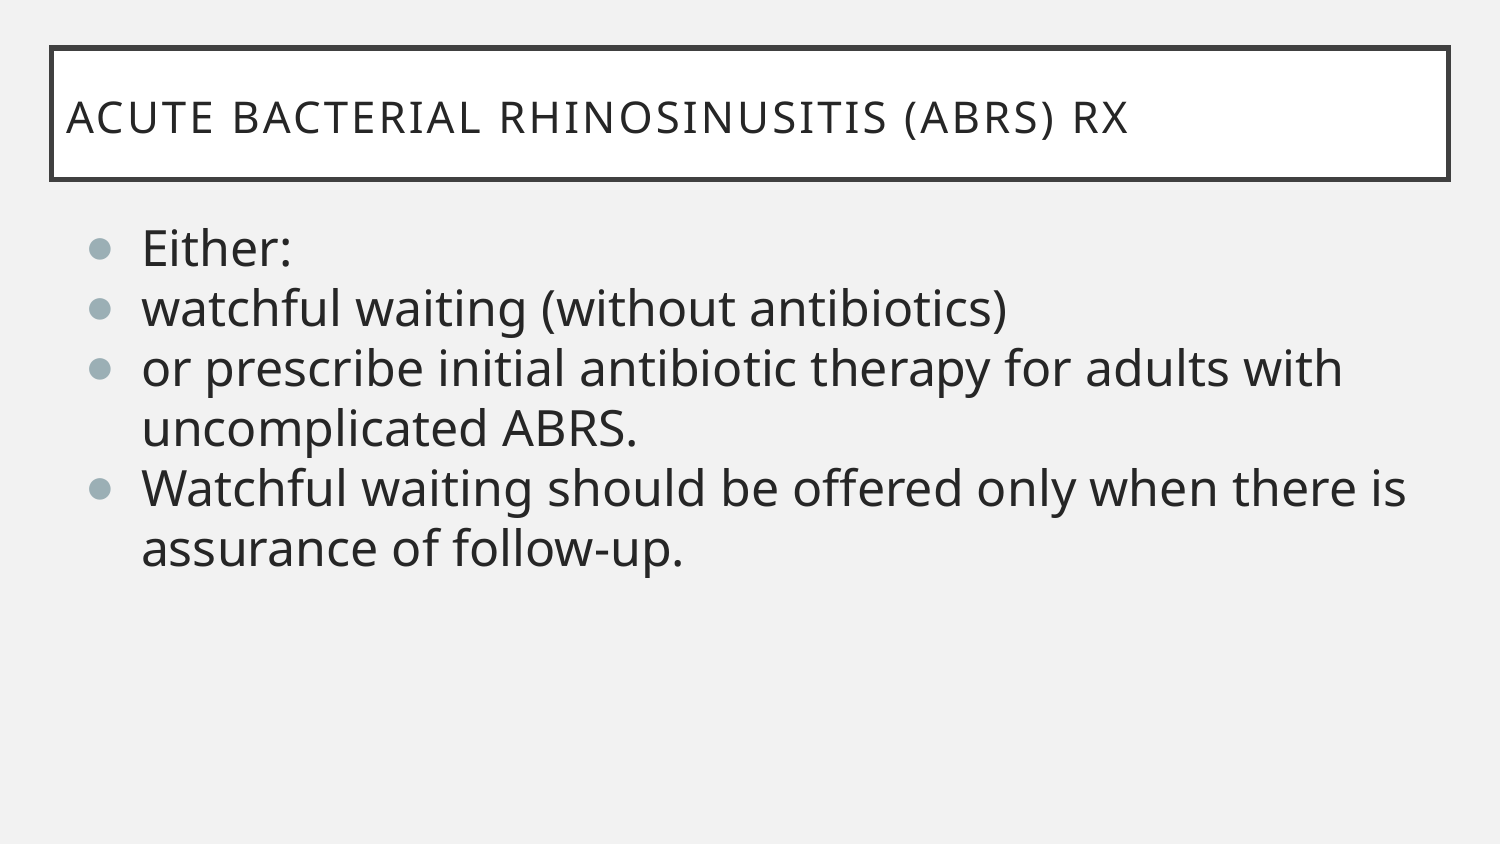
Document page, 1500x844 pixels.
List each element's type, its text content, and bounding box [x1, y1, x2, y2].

list Either: watchful waiting (without antibiotics) or prescribe initial antibiotic therapy for adults with uncomplicated ABRS. Watchful waiting should be offered only when there is assurance of follow-up. [51, 201, 1449, 780]
title Acute Bacterial Rhinosinusitis (ABRS) Rx [49, 45, 1451, 182]
